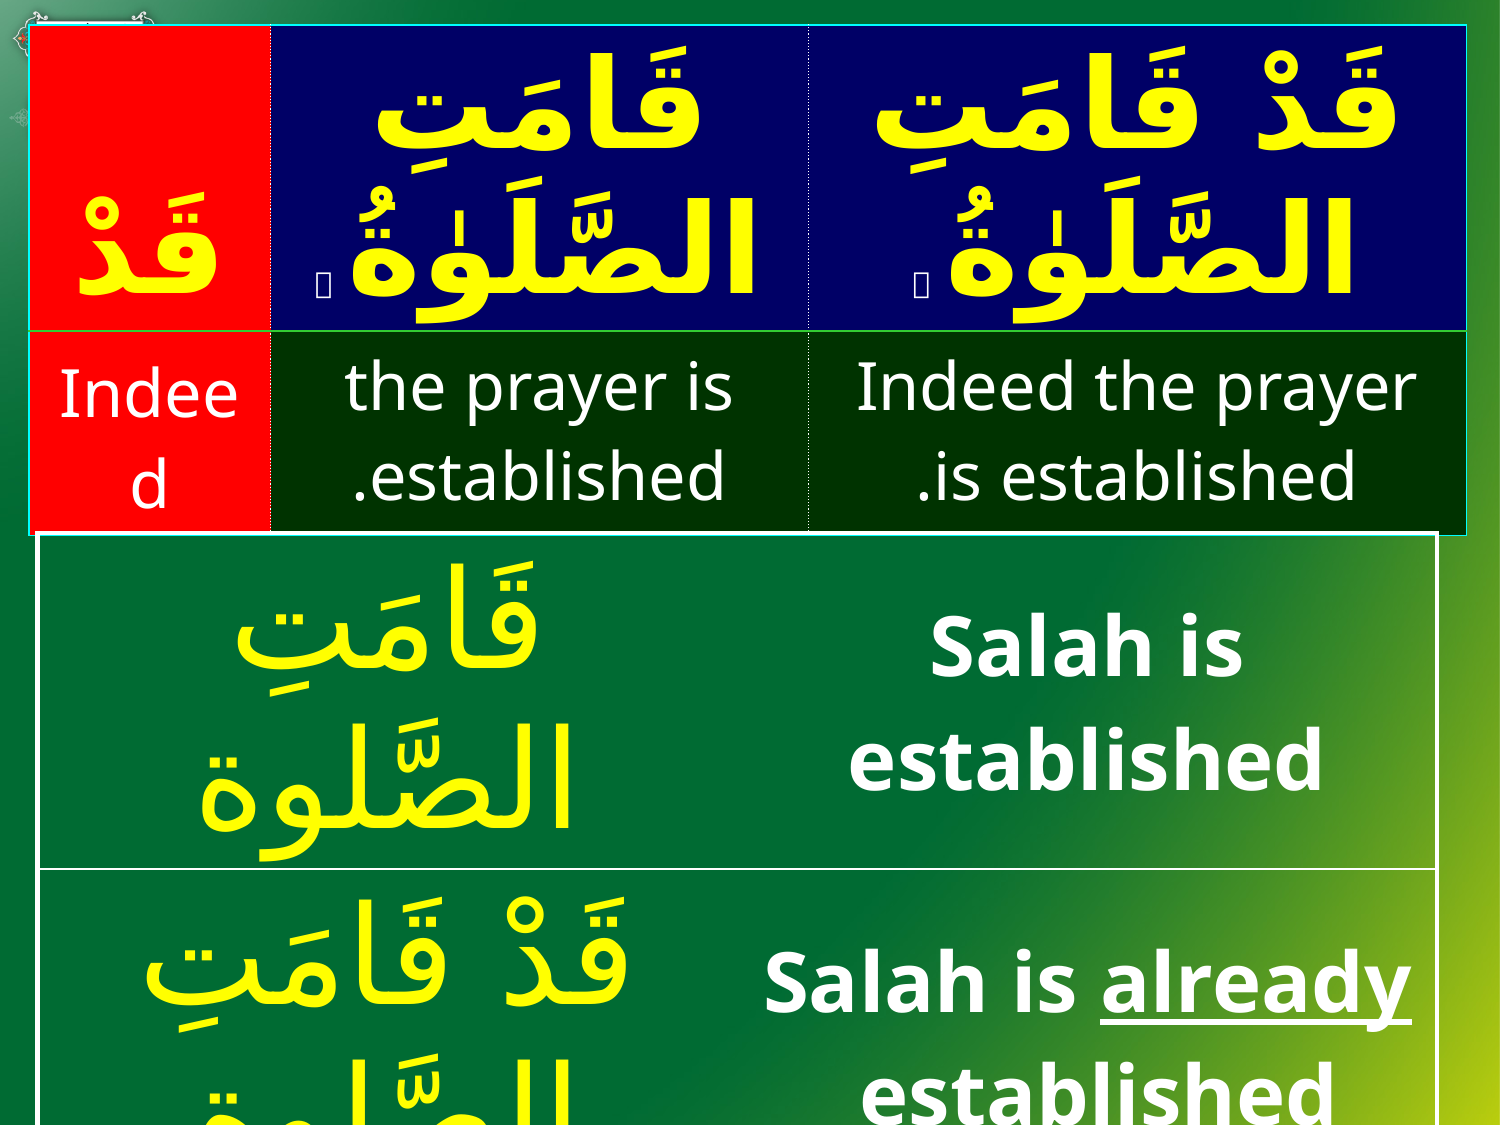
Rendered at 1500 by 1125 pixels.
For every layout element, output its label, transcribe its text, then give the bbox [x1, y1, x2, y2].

picture [0, 0, 1500, 1125]
table_cell the prayer is established. [271, 332, 808, 531]
table_header Salah is established [737, 535, 1435, 868]
table_header قَامَتِ الصَّلَوٰةُ  [271, 26, 808, 330]
table_header قَامَتِ الصَّلوة [40, 535, 737, 868]
table_header قَدْ [30, 26, 271, 330]
table_cell Indeed the prayer is established. [808, 332, 1466, 535]
table_cell Indeed [30, 332, 271, 535]
table_header قَدْ قَامَتِ الصَّلَوٰةُ  [808, 26, 1466, 330]
table_cell قَدْ قَامَتِ الصَّلوة [40, 870, 737, 1125]
table_cell Salah is already established [737, 870, 1435, 1125]
